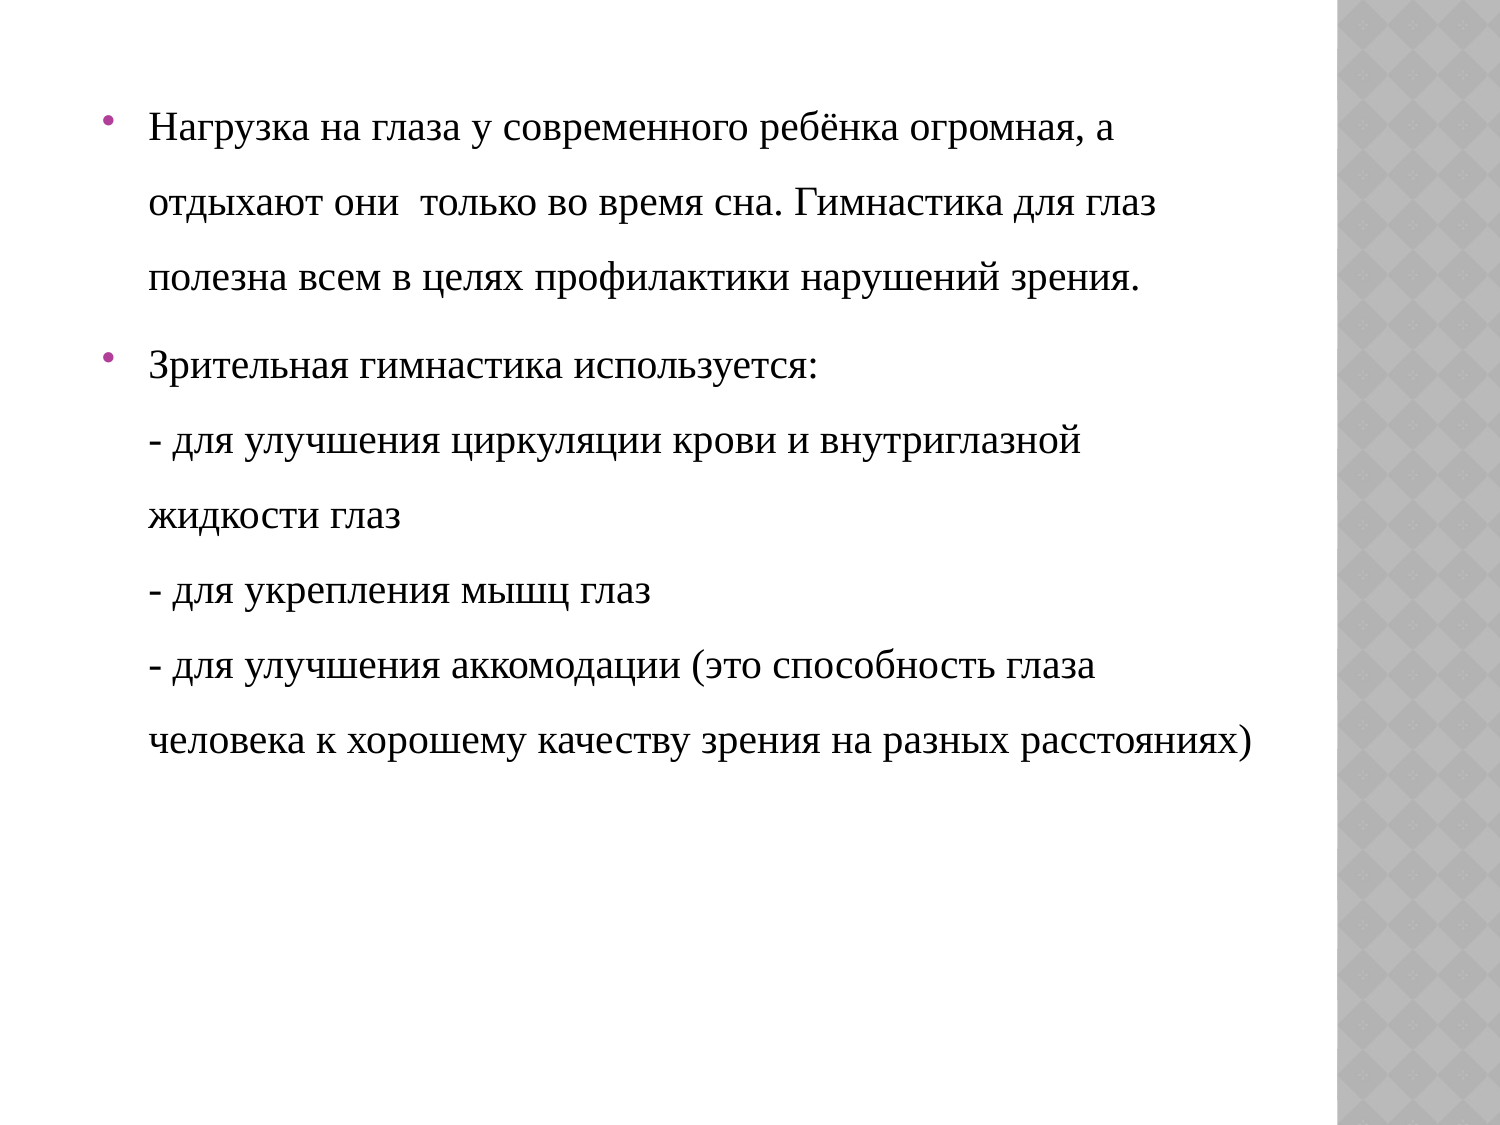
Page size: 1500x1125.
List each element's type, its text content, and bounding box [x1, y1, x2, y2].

list Нагрузка на глаза у современного ребёнка огромная, а отдыхают они только во время сна. Гимнастика для глаз полезна всем в целях профилактики нарушений зрения. Зрительная гимнастика используется: - для улучшения циркуляции крови и внутриглазной жидкости глаз - для укрепления мышц глаз - для улучшения аккомодации (это способность глаза человека к хорошему качеству зрения на разных расстояниях) [88, 66, 1270, 1035]
